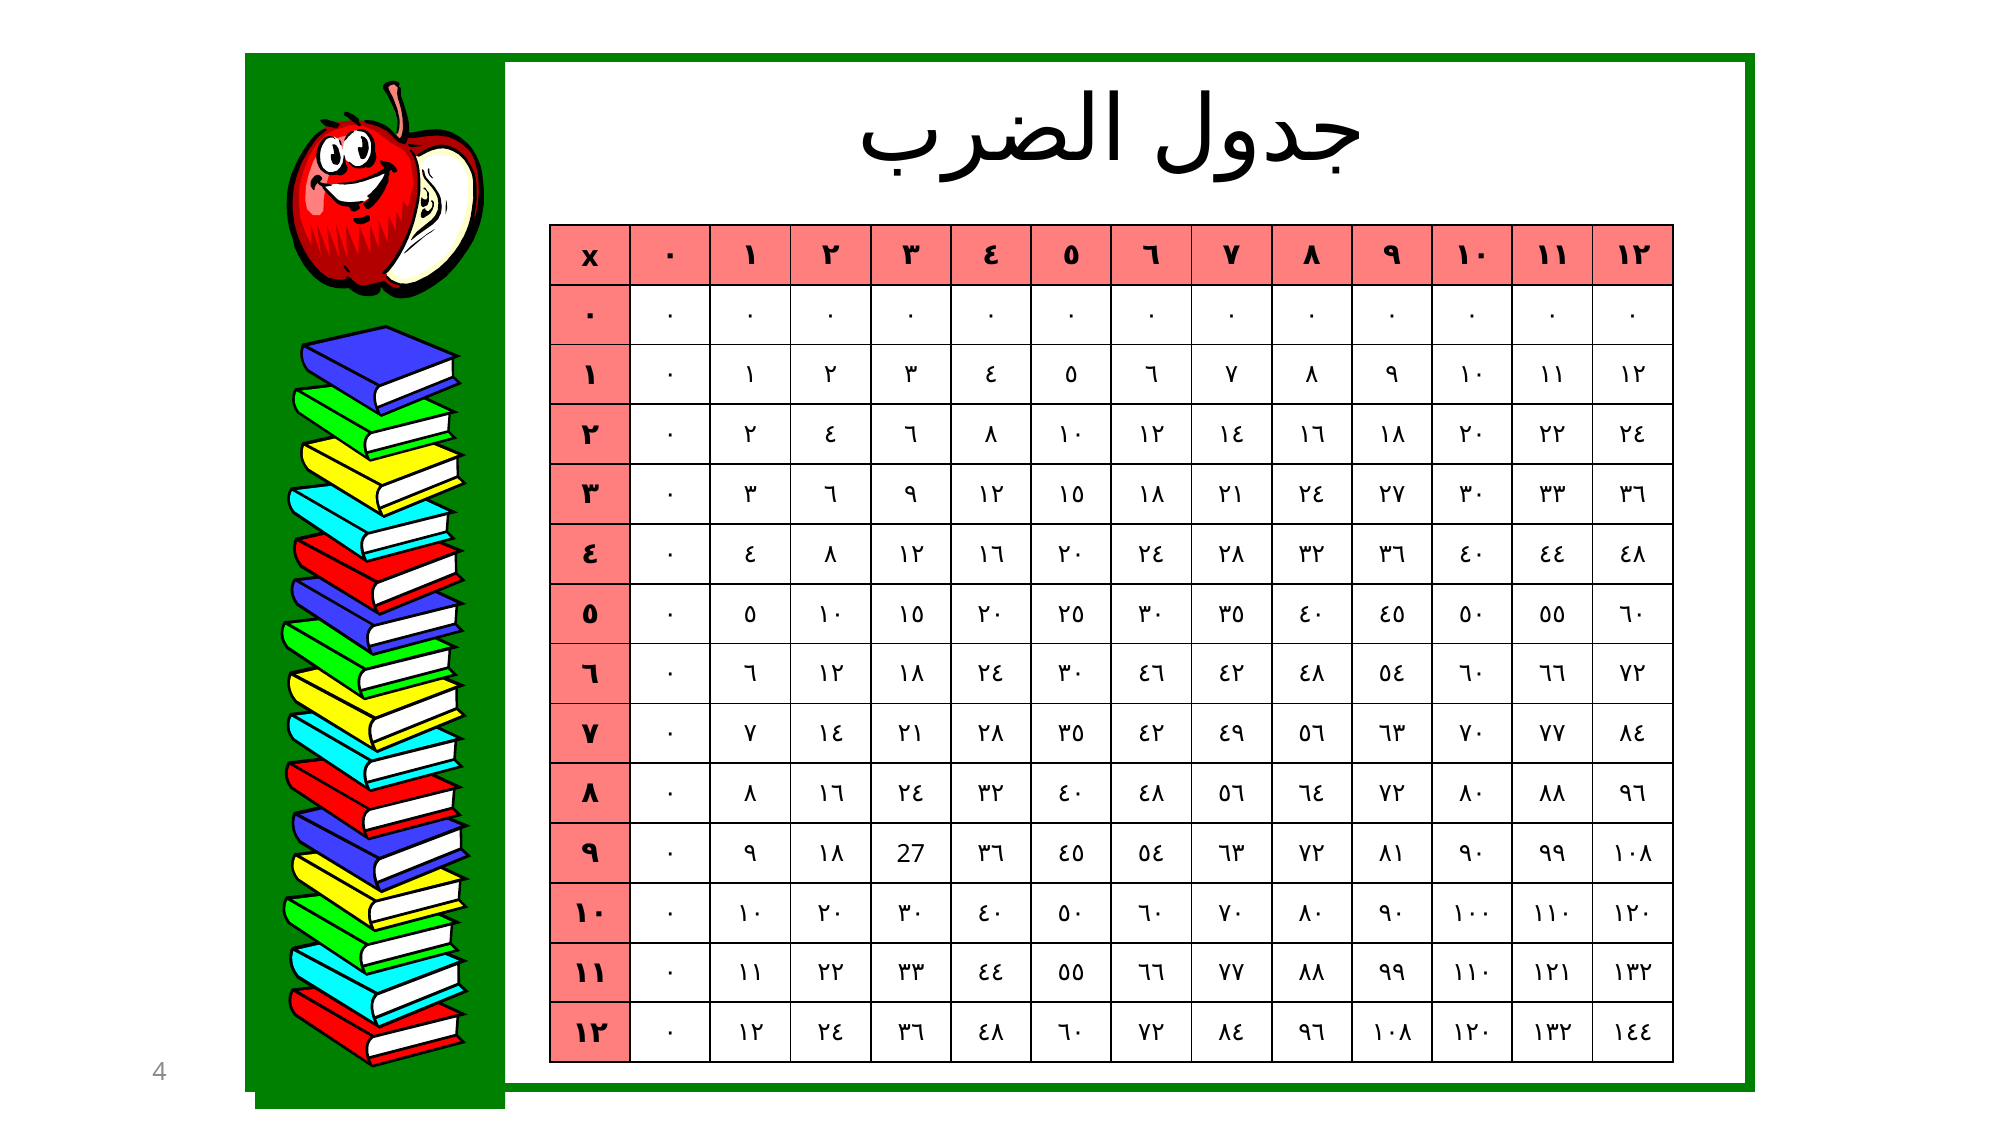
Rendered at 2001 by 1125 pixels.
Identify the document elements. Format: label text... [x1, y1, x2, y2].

table_cell ٦ [1112, 345, 1191, 403]
table_cell ٣ [872, 345, 950, 403]
table_cell ٤٢ [1112, 704, 1191, 762]
table_cell ٧ [551, 704, 629, 762]
table_cell ٥ [551, 585, 629, 643]
table_cell ٩ [551, 824, 629, 882]
table_header ٤ [952, 226, 1030, 284]
table_cell ٣٦ [952, 824, 1030, 882]
table_cell ٩٠ [1433, 824, 1511, 882]
table_cell ٤ [791, 405, 870, 463]
table_header ١٢ [1593, 226, 1672, 284]
table_cell ٨٨ [1513, 764, 1592, 822]
table_cell ١٠٨ [1593, 824, 1672, 882]
table_cell ٥ [711, 585, 790, 643]
table_cell ٤٨ [952, 1003, 1030, 1061]
table_cell ٠ [631, 465, 709, 523]
table_cell ١٠ [791, 585, 870, 643]
table_cell ٠ [1032, 286, 1110, 344]
table_cell ٢٢ [791, 944, 870, 1001]
table_cell ١٤٤ [1593, 1003, 1672, 1061]
table_cell ٠ [1433, 286, 1511, 344]
table_cell ٦٠ [1032, 1003, 1110, 1061]
table_cell ٠ [872, 286, 950, 344]
table_cell ٤٤ [1513, 525, 1592, 583]
table_cell ٤٥ [1032, 824, 1110, 882]
table_cell ١٦ [791, 764, 870, 822]
table_cell ٢ [551, 405, 629, 463]
table_cell ٦ [551, 644, 629, 703]
table_cell ٣٥ [1192, 585, 1271, 643]
table_cell ٦٠ [1433, 644, 1511, 703]
table_cell ٥٤ [1112, 824, 1191, 882]
table_cell ٣٣ [1513, 465, 1592, 523]
table_cell ٦٤ [1273, 764, 1351, 822]
table_cell ١١ [551, 944, 629, 1001]
table_cell ٥٦ [1192, 764, 1271, 822]
table_cell ٠ [1353, 286, 1431, 344]
table_cell ١ [711, 345, 790, 403]
table_cell ٢٨ [1192, 525, 1271, 583]
table_header ٣ [872, 226, 950, 284]
text_box [588, 57, 1750, 1088]
table_cell ١٨ [872, 644, 950, 703]
table_cell ٦٣ [1192, 824, 1271, 882]
table_cell ٢١ [872, 704, 950, 762]
table_cell ١٠٨ [1353, 1003, 1431, 1061]
table_cell ٢٤ [1112, 525, 1191, 583]
table_cell ٦٠ [1593, 585, 1672, 643]
table_cell ٢٨ [952, 704, 1030, 762]
table_header ٨ [1273, 226, 1351, 284]
table_cell ٧٧ [1192, 944, 1271, 1001]
table_cell ٨ [791, 525, 870, 583]
table_cell ٧ [711, 704, 790, 762]
table_cell ١٨ [1112, 465, 1191, 523]
table_cell ٣٦ [1353, 525, 1431, 583]
table_cell ٣٥ [1032, 704, 1110, 762]
table_cell ٨٨ [1273, 944, 1351, 1001]
table_cell ٠ [952, 286, 1030, 344]
table_cell ٤٦ [1112, 644, 1191, 703]
table_cell ٦٣ [1353, 704, 1431, 762]
table_header ٩ [1353, 226, 1431, 284]
table_cell 27 [872, 824, 950, 882]
table_cell ١٣٢ [1593, 944, 1672, 1001]
table_cell ٣٠ [1433, 465, 1511, 523]
table_cell ٨٤ [1593, 704, 1672, 762]
table_cell ١٢٠ [1433, 1003, 1511, 1061]
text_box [274, 324, 472, 1068]
table_cell ٤ [952, 345, 1030, 403]
table_cell ١٢ [551, 1003, 629, 1061]
table_cell ٤٠ [1273, 585, 1351, 643]
table_cell ١٥ [872, 585, 950, 643]
table_cell ٤٩ [1192, 704, 1271, 762]
table_cell ١٠ [1032, 405, 1110, 463]
table_cell ١٤ [1192, 405, 1271, 463]
table_cell ٩٠ [1353, 884, 1431, 942]
table_cell ٠ [1192, 286, 1271, 344]
table_cell ١١ [711, 944, 790, 1001]
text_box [286, 79, 486, 301]
table_cell ١١ [1513, 345, 1592, 403]
table_header ٥ [1032, 226, 1110, 284]
table_cell ٣٦ [872, 1003, 950, 1061]
table_cell ٢٤ [952, 644, 1030, 703]
table_cell ٦ [872, 405, 950, 463]
table_cell ٢ [711, 405, 790, 463]
table_cell ٠ [631, 764, 709, 822]
table_cell ٢ [791, 345, 870, 403]
table_cell ١٢ [791, 644, 870, 703]
table_cell ١٠ [1433, 345, 1511, 403]
table_cell ١٢ [1593, 345, 1672, 403]
table_cell ٩٩ [1353, 944, 1431, 1001]
table_cell ٠ [631, 1003, 709, 1061]
table_cell ٠ [631, 944, 709, 1001]
table_cell ٤٠ [1032, 764, 1110, 822]
table_cell ٣٠ [1112, 585, 1191, 643]
table_cell ٠ [631, 824, 709, 882]
table_cell ٢٧ [1353, 465, 1431, 523]
table_cell ٢٠ [952, 585, 1030, 643]
table_cell ١٦ [952, 525, 1030, 583]
table_cell ١٥ [1032, 465, 1110, 523]
table_cell ٣٠ [872, 884, 950, 942]
table_cell ٤ [711, 525, 790, 583]
table_cell ٥٠ [1433, 585, 1511, 643]
table_cell ٣٢ [1273, 525, 1351, 583]
table_cell ٢٥ [1032, 585, 1110, 643]
table_cell ٨١ [1353, 824, 1431, 882]
table_cell ٥٦ [1273, 704, 1351, 762]
title جدول الضرب [549, 37, 1675, 225]
table_cell ٦٦ [1513, 644, 1592, 703]
slide_number 91 [137, 1042, 588, 1103]
table_header ٠ [631, 226, 709, 284]
table_cell ٠ [1112, 286, 1191, 344]
table_cell ٩٦ [1273, 1003, 1351, 1061]
table_cell ٥٥ [1032, 944, 1110, 1001]
table_cell ٢٤ [1593, 405, 1672, 463]
table_cell ١ [551, 345, 629, 403]
table_cell ٧٢ [1273, 824, 1351, 882]
table_cell ٨٤ [1192, 1003, 1271, 1061]
table_cell ٥٤ [1353, 644, 1431, 703]
table_cell ٦٠ [1112, 884, 1191, 942]
table_cell ٨٠ [1433, 764, 1511, 822]
table_header ٢ [791, 226, 870, 284]
table_cell ٧٢ [1112, 1003, 1191, 1061]
table_cell ٠ [1513, 286, 1592, 344]
table_cell ٠ [631, 345, 709, 403]
text_box [255, 1103, 506, 1109]
table_cell ٤٨ [1273, 644, 1351, 703]
table_cell ٤٥ [1353, 585, 1431, 643]
table_cell ١٣٢ [1513, 1003, 1592, 1061]
table_cell ٣ [711, 465, 790, 523]
table_cell ٧٠ [1433, 704, 1511, 762]
table_header ١٠ [1433, 226, 1511, 284]
text_box [249, 57, 549, 1042]
table_cell ٢٤ [1273, 465, 1351, 523]
table_cell ٩ [1353, 345, 1431, 403]
table_cell ٨ [711, 764, 790, 822]
table_cell ١٤ [791, 704, 870, 762]
table_cell ٤٨ [1112, 764, 1191, 822]
table_cell ٠ [631, 585, 709, 643]
table_cell ٤٢ [1192, 644, 1271, 703]
table_cell ٨٠ [1273, 884, 1351, 942]
table_cell ١٠٠ [1433, 884, 1511, 942]
table_header ٦ [1112, 226, 1191, 284]
table_cell ٣ [551, 465, 629, 523]
table_cell ٠ [631, 525, 709, 583]
table_cell ١٠ [551, 884, 629, 942]
table_cell ٩ [711, 824, 790, 882]
table_cell ٨ [551, 764, 629, 822]
table_cell ٣٢ [952, 764, 1030, 822]
table_cell ٩ [872, 465, 950, 523]
table_cell ٠ [631, 644, 709, 703]
table_cell ٥٥ [1513, 585, 1592, 643]
table_cell ٤٤ [952, 944, 1030, 1001]
table_header x [551, 226, 629, 284]
table_cell ٦٦ [1112, 944, 1191, 1001]
table_cell ٤٨ [1593, 525, 1672, 583]
table_cell ١١٠ [1513, 884, 1592, 942]
table_cell ٢١ [1192, 465, 1271, 523]
table_cell ٢٢ [1513, 405, 1592, 463]
table_cell ٧٠ [1192, 884, 1271, 942]
table_cell ٠ [631, 704, 709, 762]
table_header ١١ [1513, 226, 1592, 284]
table_cell ١٢ [872, 525, 950, 583]
table_cell ١٢ [1112, 405, 1191, 463]
table_cell ٤ [551, 525, 629, 583]
table_cell ٠ [711, 286, 790, 344]
table_cell ٥ [1032, 345, 1110, 403]
table_cell ٠ [1273, 286, 1351, 344]
table_cell ٠ [551, 286, 629, 344]
table_header ٧ [1192, 226, 1271, 284]
table_cell ١٨ [791, 824, 870, 882]
table_cell ٠ [1593, 286, 1672, 344]
table_cell ٢٠ [1032, 525, 1110, 583]
table_cell ٨ [1273, 345, 1351, 403]
table_cell ٠ [791, 286, 870, 344]
table_cell ٧٧ [1513, 704, 1592, 762]
table_cell ١٢١ [1513, 944, 1592, 1001]
table_cell ١٢ [952, 465, 1030, 523]
table_cell ١٨ [1353, 405, 1431, 463]
table_cell ٣٦ [1593, 465, 1672, 523]
table_header ١ [711, 226, 790, 284]
table_cell ٩٩ [1513, 824, 1592, 882]
table_cell ٧ [1192, 345, 1271, 403]
table_cell ٢٤ [872, 764, 950, 822]
table_cell ٠ [631, 286, 709, 344]
table_cell ٨ [952, 405, 1030, 463]
table_cell ٤٠ [952, 884, 1030, 942]
table_cell ٢٤ [791, 1003, 870, 1061]
table_cell ٤٠ [1433, 525, 1511, 583]
table_cell ٠ [631, 405, 709, 463]
table_cell ٢٠ [1433, 405, 1511, 463]
table_cell ٩٦ [1593, 764, 1672, 822]
table_cell ٣٣ [872, 944, 950, 1001]
table_cell ٧٢ [1353, 764, 1431, 822]
table_cell ٧٢ [1593, 644, 1672, 703]
table_cell ٥٠ [1032, 884, 1110, 942]
table_cell ١٦ [1273, 405, 1351, 463]
table_cell ١٠ [711, 884, 790, 942]
table_cell ٠ [631, 884, 709, 942]
table_cell ٢٠ [791, 884, 870, 942]
table_cell ١١٠ [1433, 944, 1511, 1001]
table_cell ٦ [711, 644, 790, 703]
table_cell ١٢٠ [1593, 884, 1672, 942]
table_cell ٣٠ [1032, 644, 1110, 703]
table_cell ١٢ [711, 1003, 790, 1061]
table_cell ٦ [791, 465, 870, 523]
